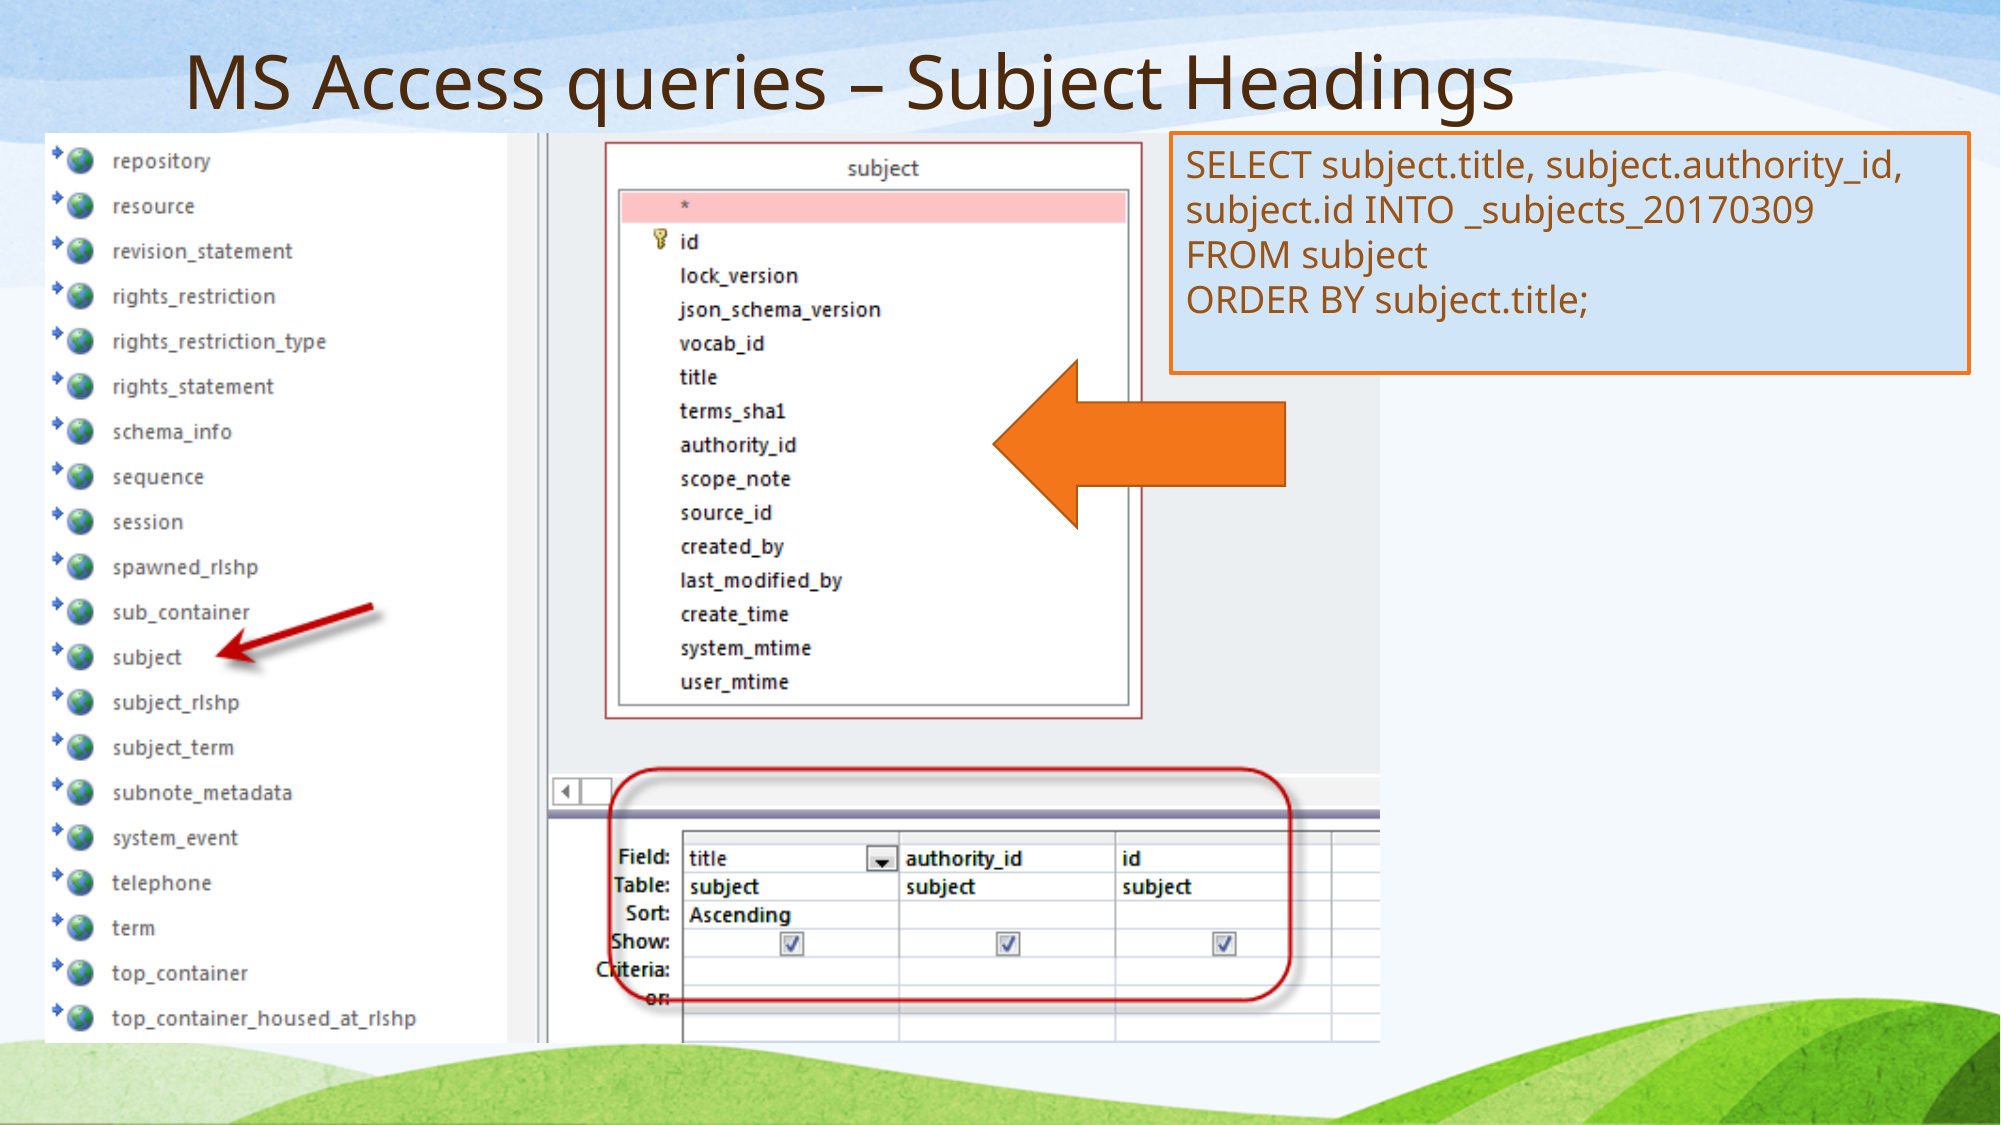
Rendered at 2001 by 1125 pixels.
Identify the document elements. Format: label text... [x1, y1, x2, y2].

title MS Access queries – Subject Headings [168, 31, 1819, 133]
text_box SELECT subject.title, subject.authority_id, subject.id INTO _subjects_20170309 FROM subject ORDER BY subject.title; [1380, 133, 1969, 373]
picture [0, 0, 2001, 1125]
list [45, 133, 1380, 1043]
